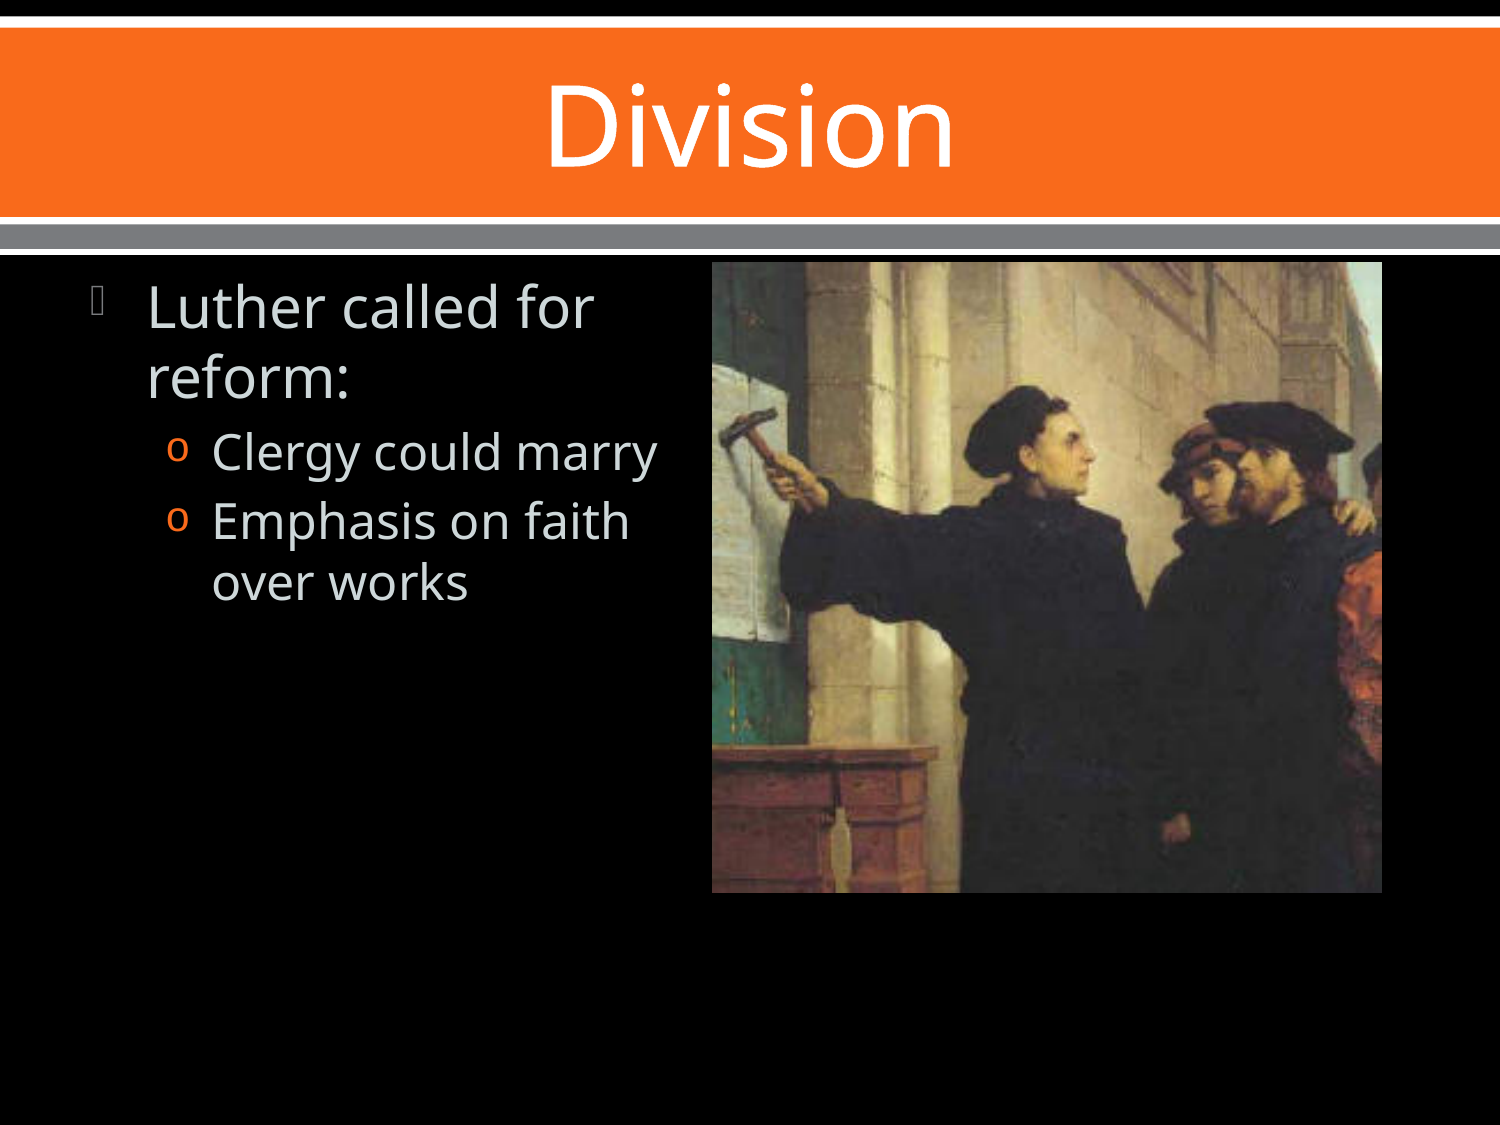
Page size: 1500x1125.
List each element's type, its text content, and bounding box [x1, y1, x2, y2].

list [712, 262, 1383, 894]
list Luther called for reform: Clergy could marry Emphasis on faith over works [74, 262, 738, 1006]
title Division [75, 29, 1425, 213]
